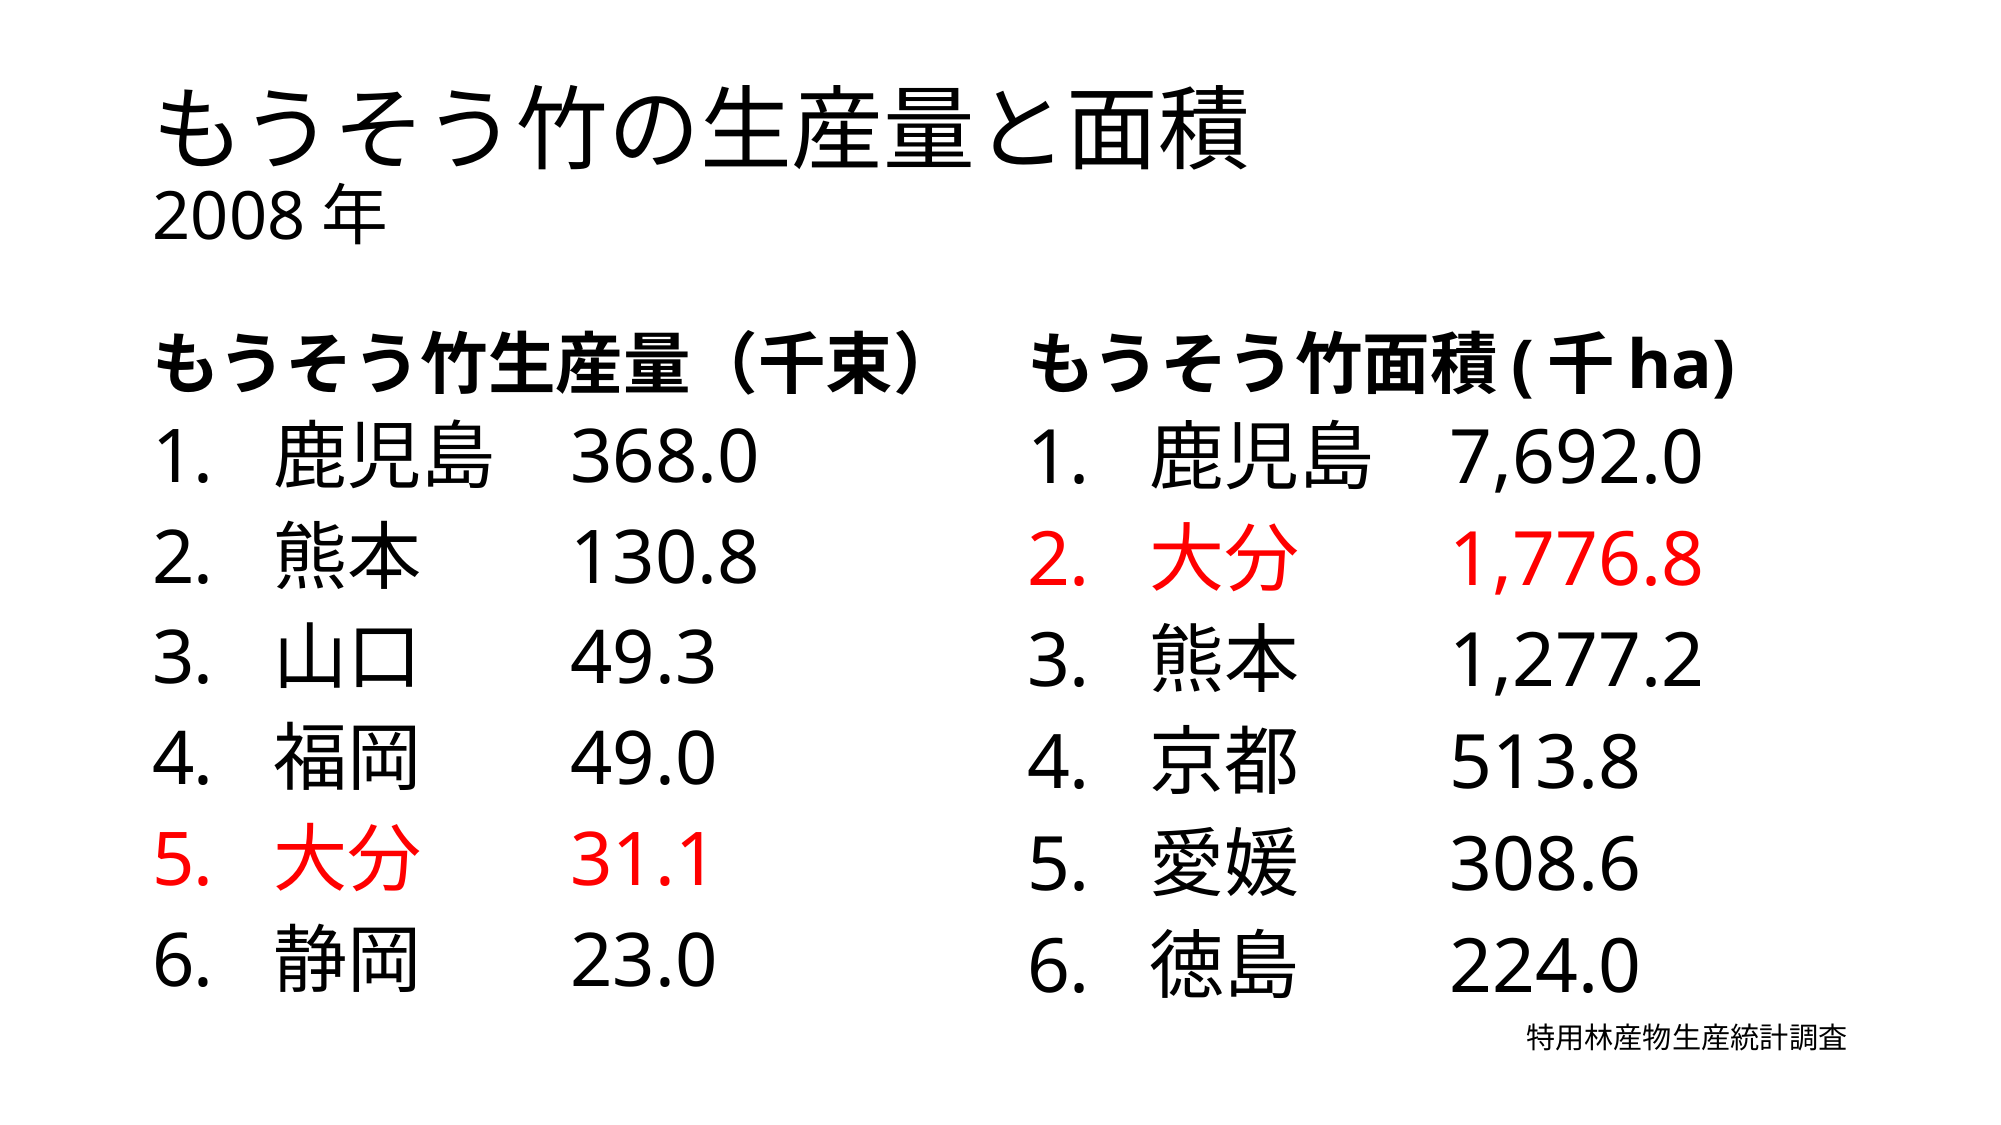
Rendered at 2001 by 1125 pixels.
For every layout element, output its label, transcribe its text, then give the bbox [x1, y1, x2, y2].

list 鹿児島 368.0 熊本 130.8 山口 49.3 福岡 49.0 大分 31.1 静岡 23.0 [137, 410, 984, 1015]
list 鹿児島 7,692.0 大分 1,776.8 熊本 1,277.2 京都 513.8 愛媛 308.6 徳島 224.0 [1012, 410, 1863, 1015]
list もうそう竹生産量（千束） [137, 275, 984, 410]
text_box 特用林産物生産統計調査 [137, 1015, 1863, 1074]
title もうそう竹の生産量と面積 2008年 [137, 59, 1863, 278]
list もうそう竹面積(千ha) [1012, 275, 1863, 410]
